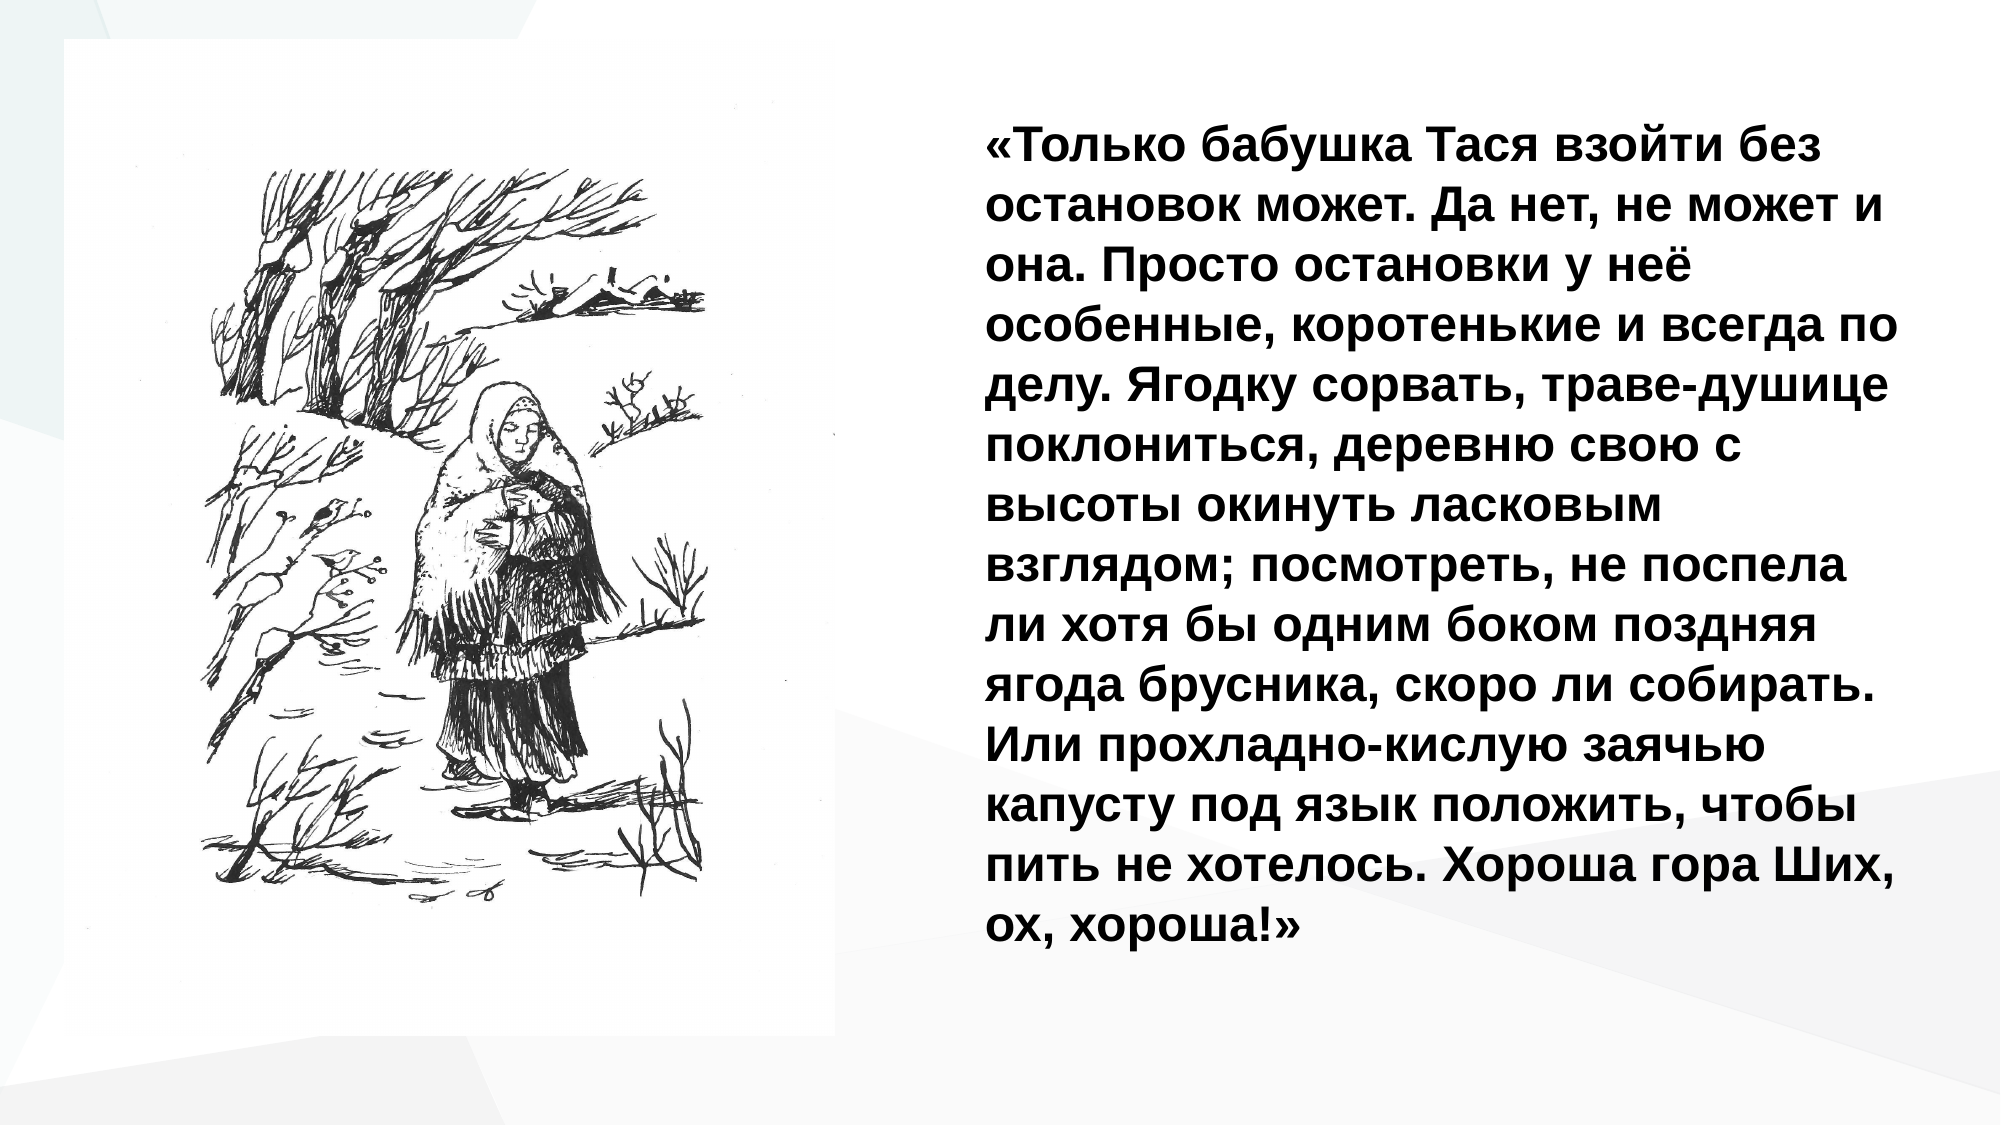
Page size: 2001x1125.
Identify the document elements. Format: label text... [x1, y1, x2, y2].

picture [64, 39, 836, 1036]
text_box «Только бабушка Тася взойти без остановок может. Да нет, не может и она. Просто остановки у неё особенные, коротенькие и всегда по делу. Ягодку сорвать, траве-душице поклониться, деревню свою с высоты окинуть ласковым взглядом; посмотреть, не поспела ли хотя бы одним боком поздняя ягода брусника, скоро ли собирать. Или прохладно-кислую заячью капусту под язык положить, чтобы пить не хотелось. Хороша гора Ших, ох, хороша!» [970, 104, 1929, 959]
